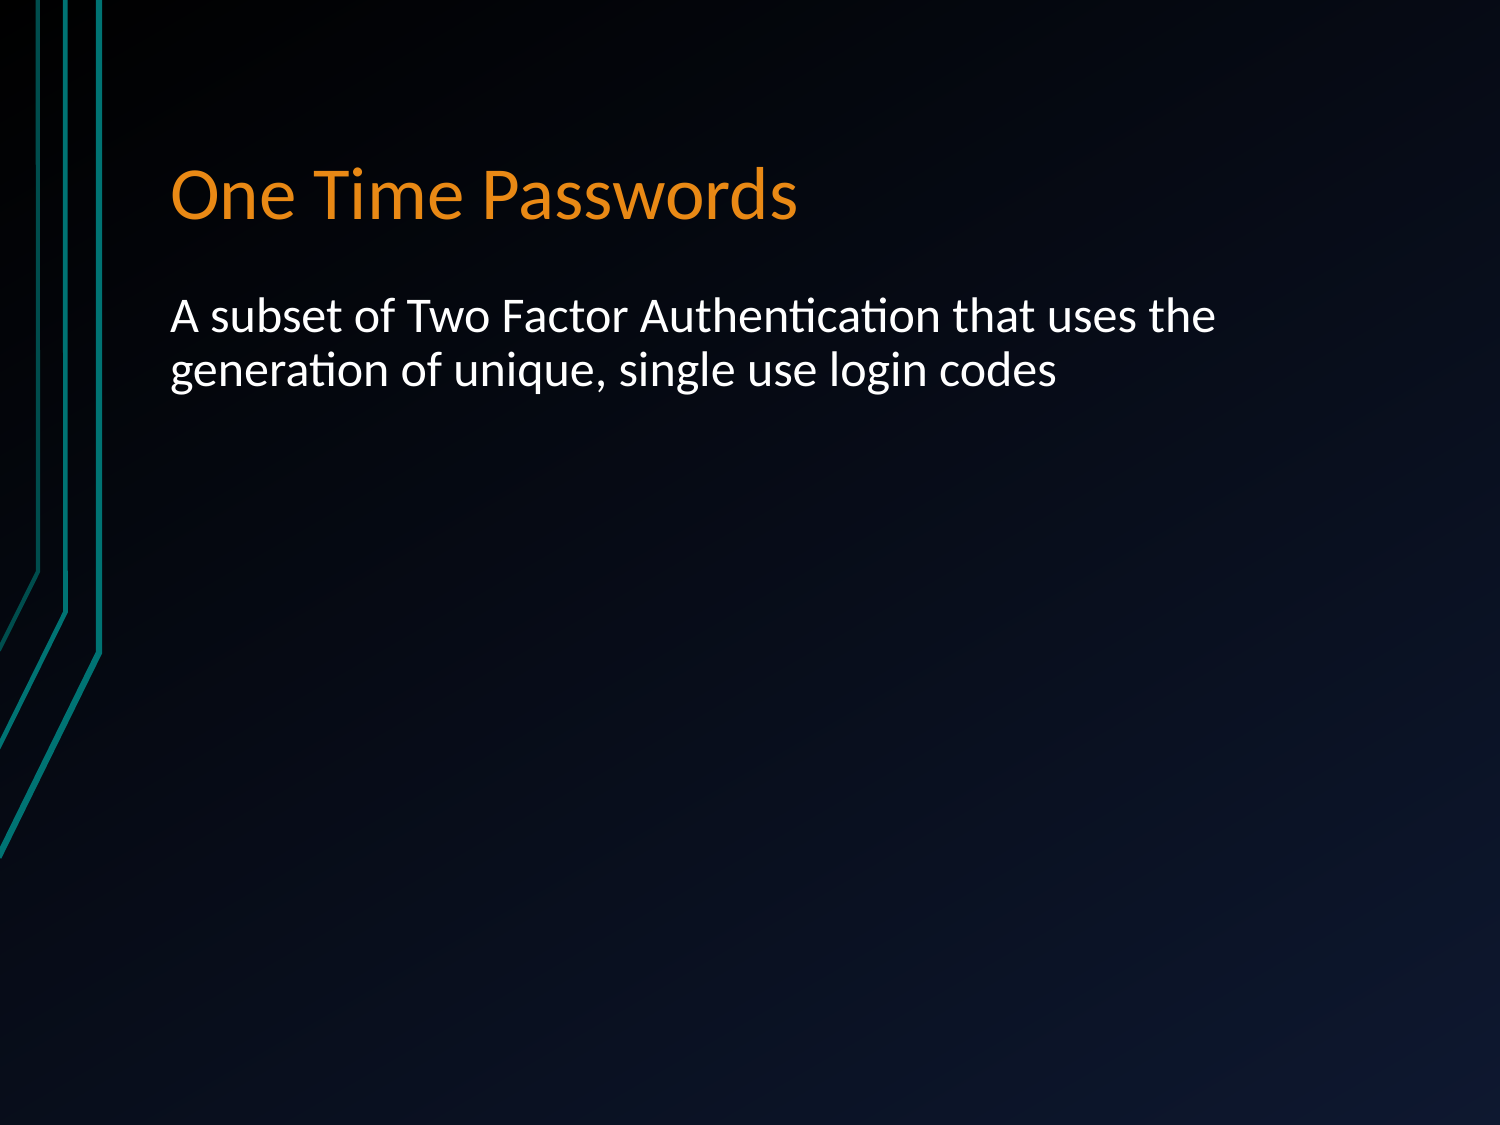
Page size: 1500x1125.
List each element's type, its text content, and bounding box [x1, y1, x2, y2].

title One Time Passwords [150, 45, 1425, 246]
list A subset of Two Factor Authentication that uses the generation of unique, single use login codes [150, 279, 1425, 1012]
